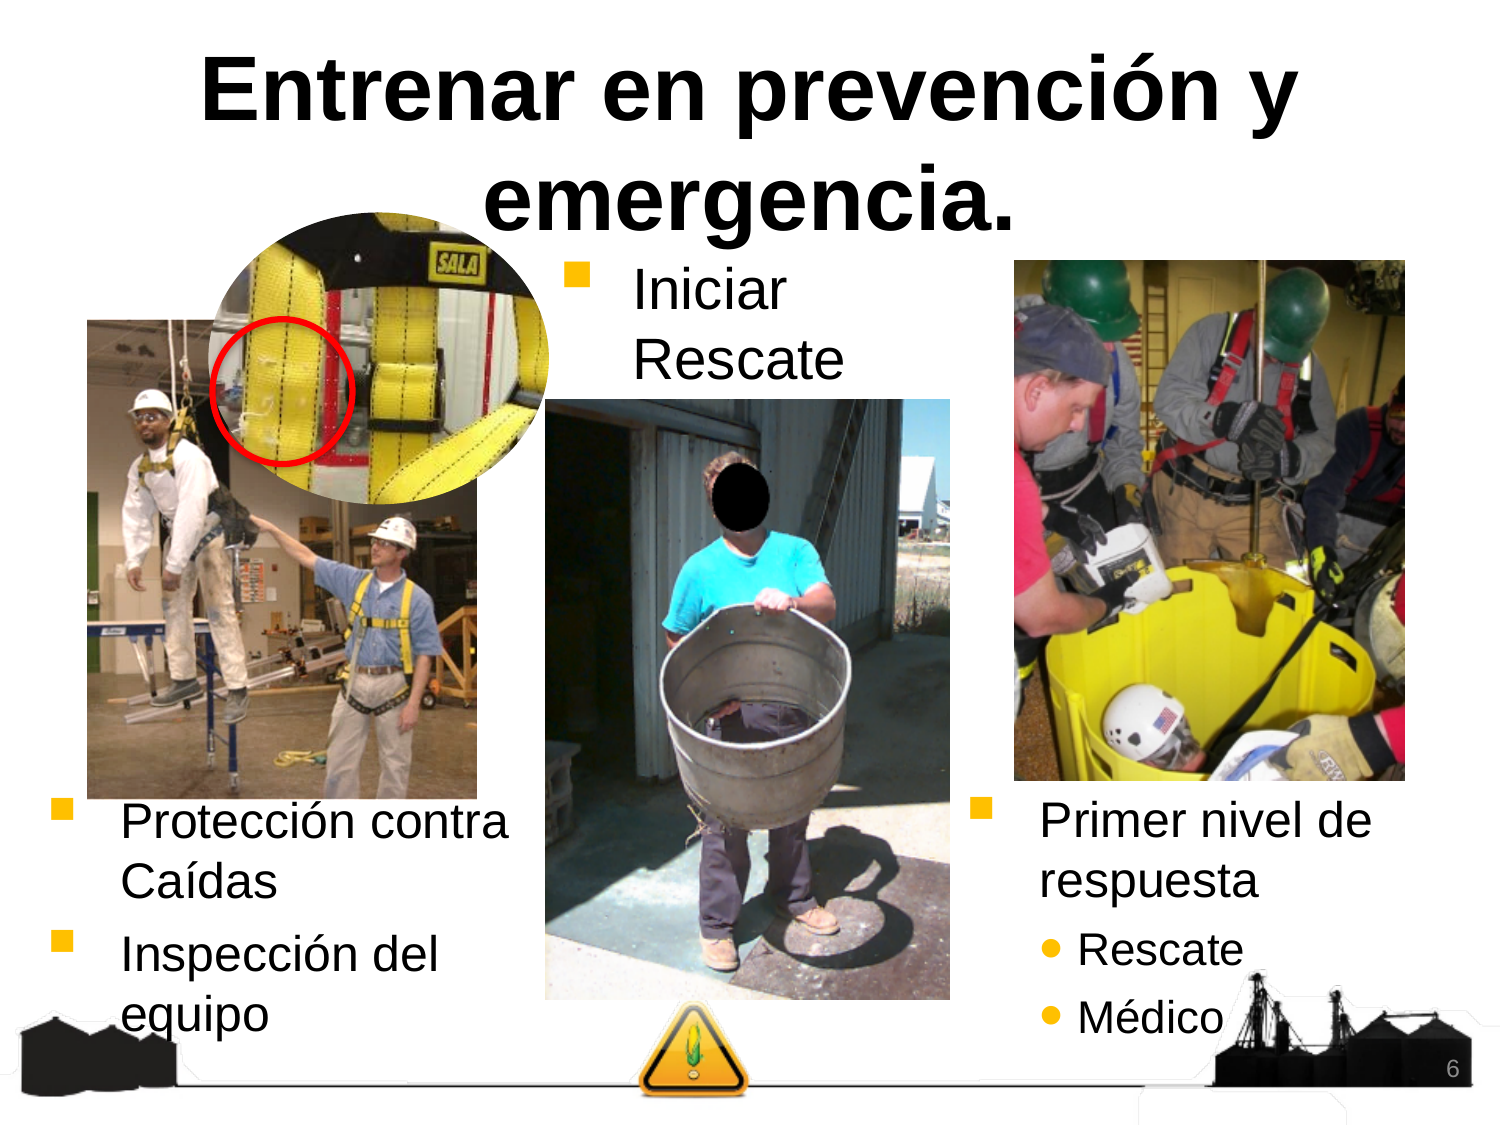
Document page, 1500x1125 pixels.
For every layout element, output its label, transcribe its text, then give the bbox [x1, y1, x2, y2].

text_box Primer nivel de respuesta Rescate Médico [954, 780, 1491, 943]
title Entrenar en prevención y emergencia. [0, 45, 1500, 233]
picture [1014, 260, 1405, 781]
text_box Iniciar Rescate [554, 243, 1012, 399]
picture [0, 212, 1500, 1125]
text_box Protección contra Caídas Inspección del equipo [30, 781, 540, 943]
